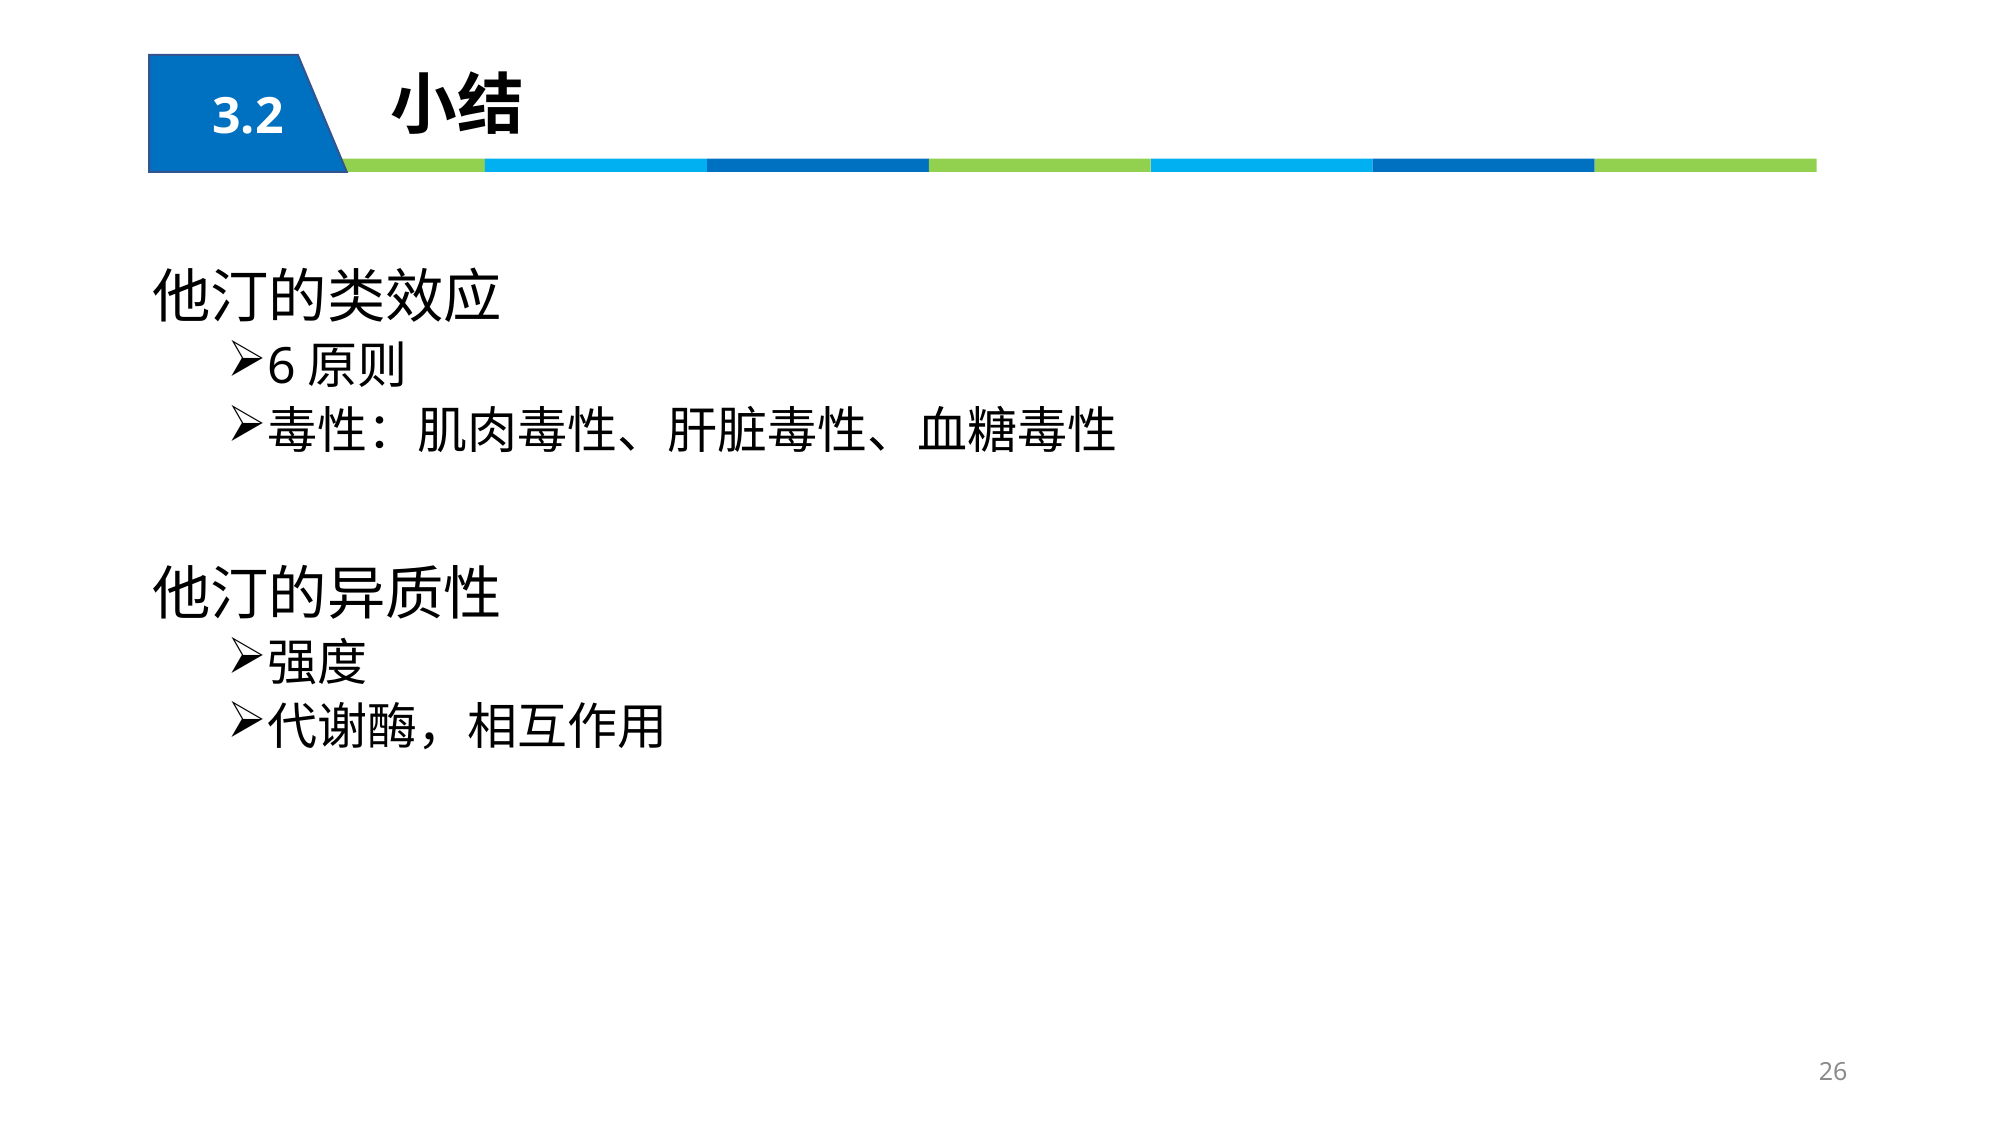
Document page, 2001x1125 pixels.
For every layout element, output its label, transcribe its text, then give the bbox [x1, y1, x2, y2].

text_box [262, 158, 1817, 172]
text_box 小结 [376, 54, 1704, 150]
text_box 3.2 [148, 53, 349, 173]
list 他汀的类效应 6原则 毒性：肌肉毒性、肝脏毒性、血糖毒性 他汀的异质性 强度 代谢酶，相互作用 [137, 260, 1863, 1072]
slide_number 26 [1412, 1042, 1863, 1103]
